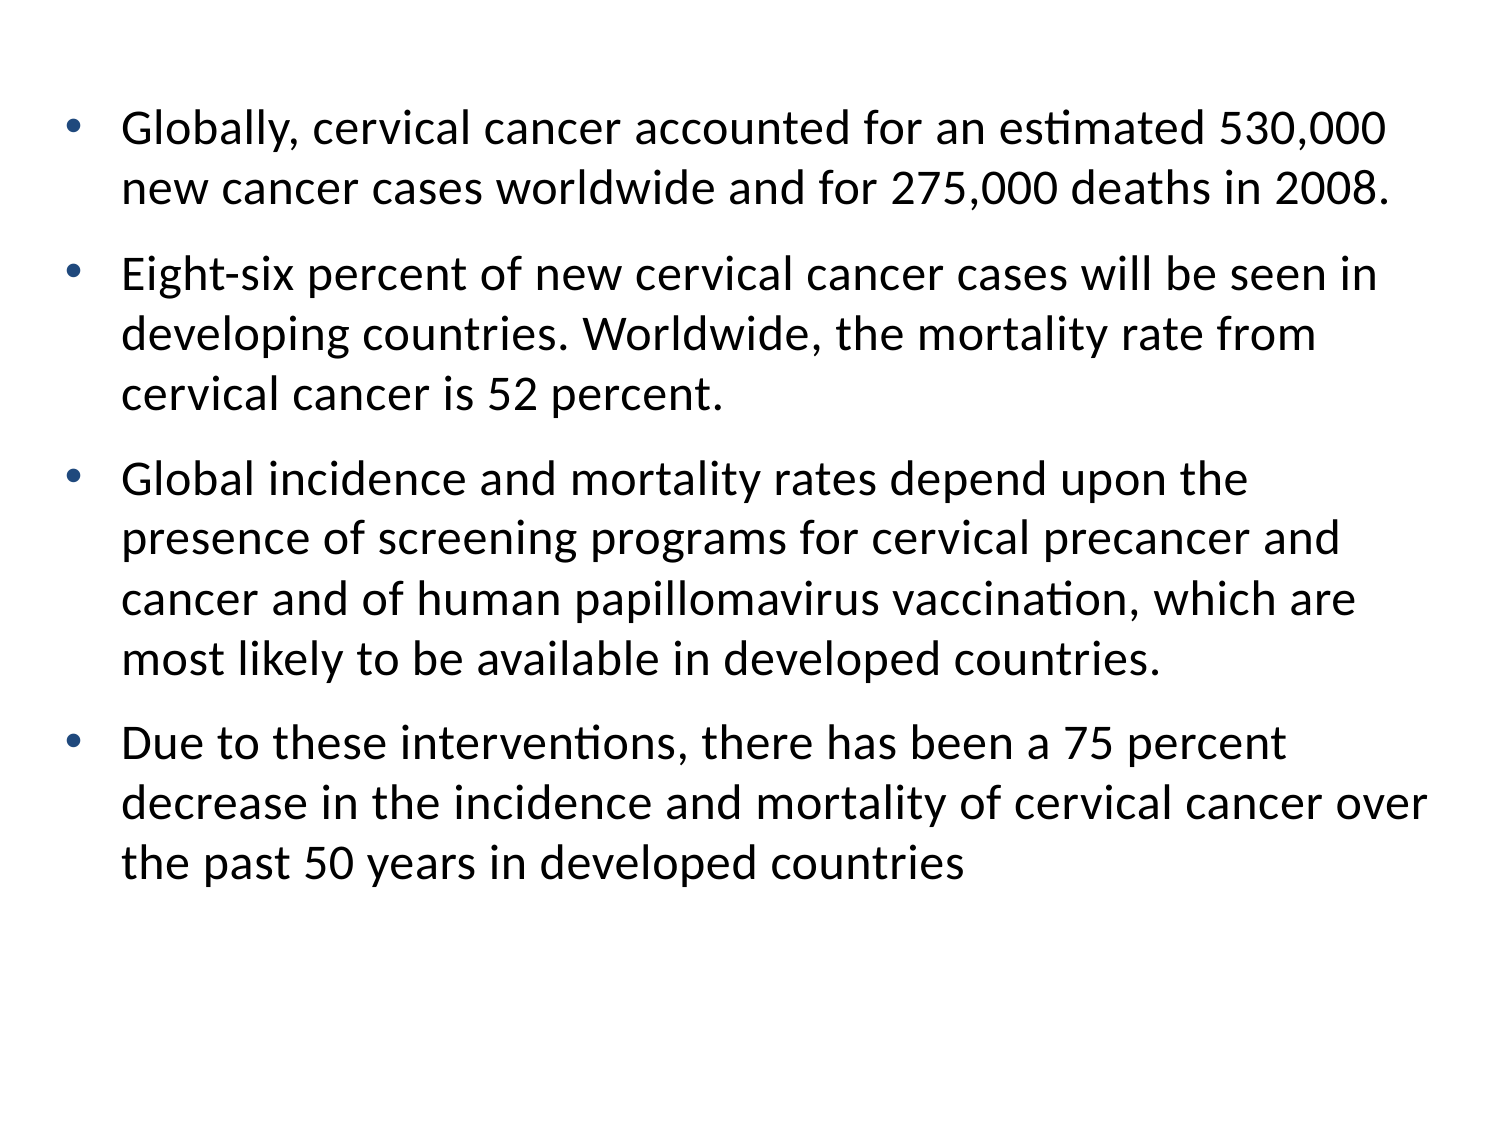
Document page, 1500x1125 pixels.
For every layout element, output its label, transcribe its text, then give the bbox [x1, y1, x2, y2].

text_box Globally, cervical cancer accounted for an estimated 530,000 new cancer cases worldwide and for 275,000 deaths in 2008. Eight-six percent of new cervical cancer cases will be seen in developing countries. Worldwide, the mortality rate from cervical cancer is 52 percent. Global incidence and mortality rates depend upon the presence of screening programs for cervical precancer and cancer and of human papillomavirus vaccination, which are most likely to be available in developed countries. Due to these interventions, there has been a 75 percent decrease in the incidence and mortality of cervical cancer over the past 50 years in developed countries [50, 87, 1450, 1050]
